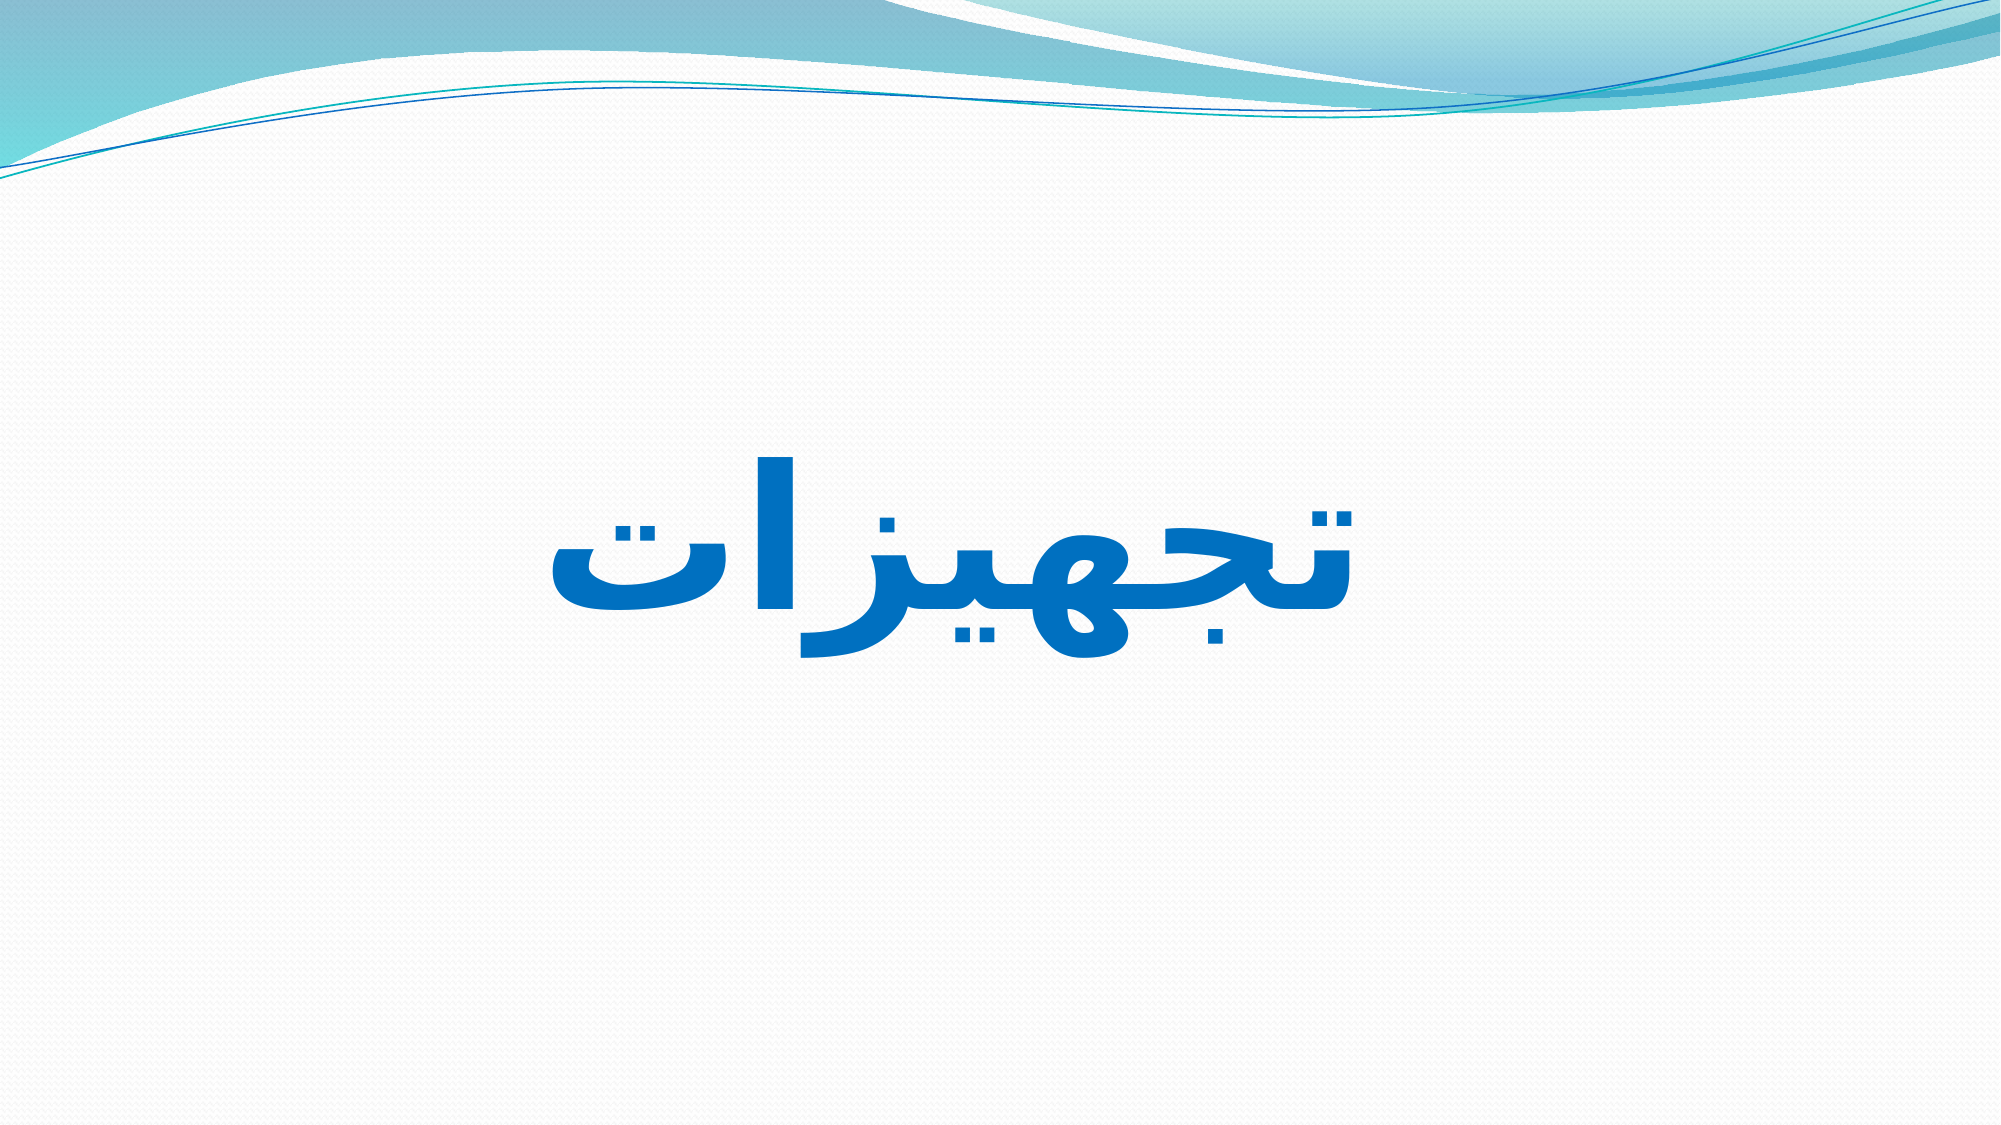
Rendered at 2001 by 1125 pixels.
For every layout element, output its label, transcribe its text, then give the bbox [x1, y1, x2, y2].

text_box تجهیزات [149, 402, 1758, 853]
